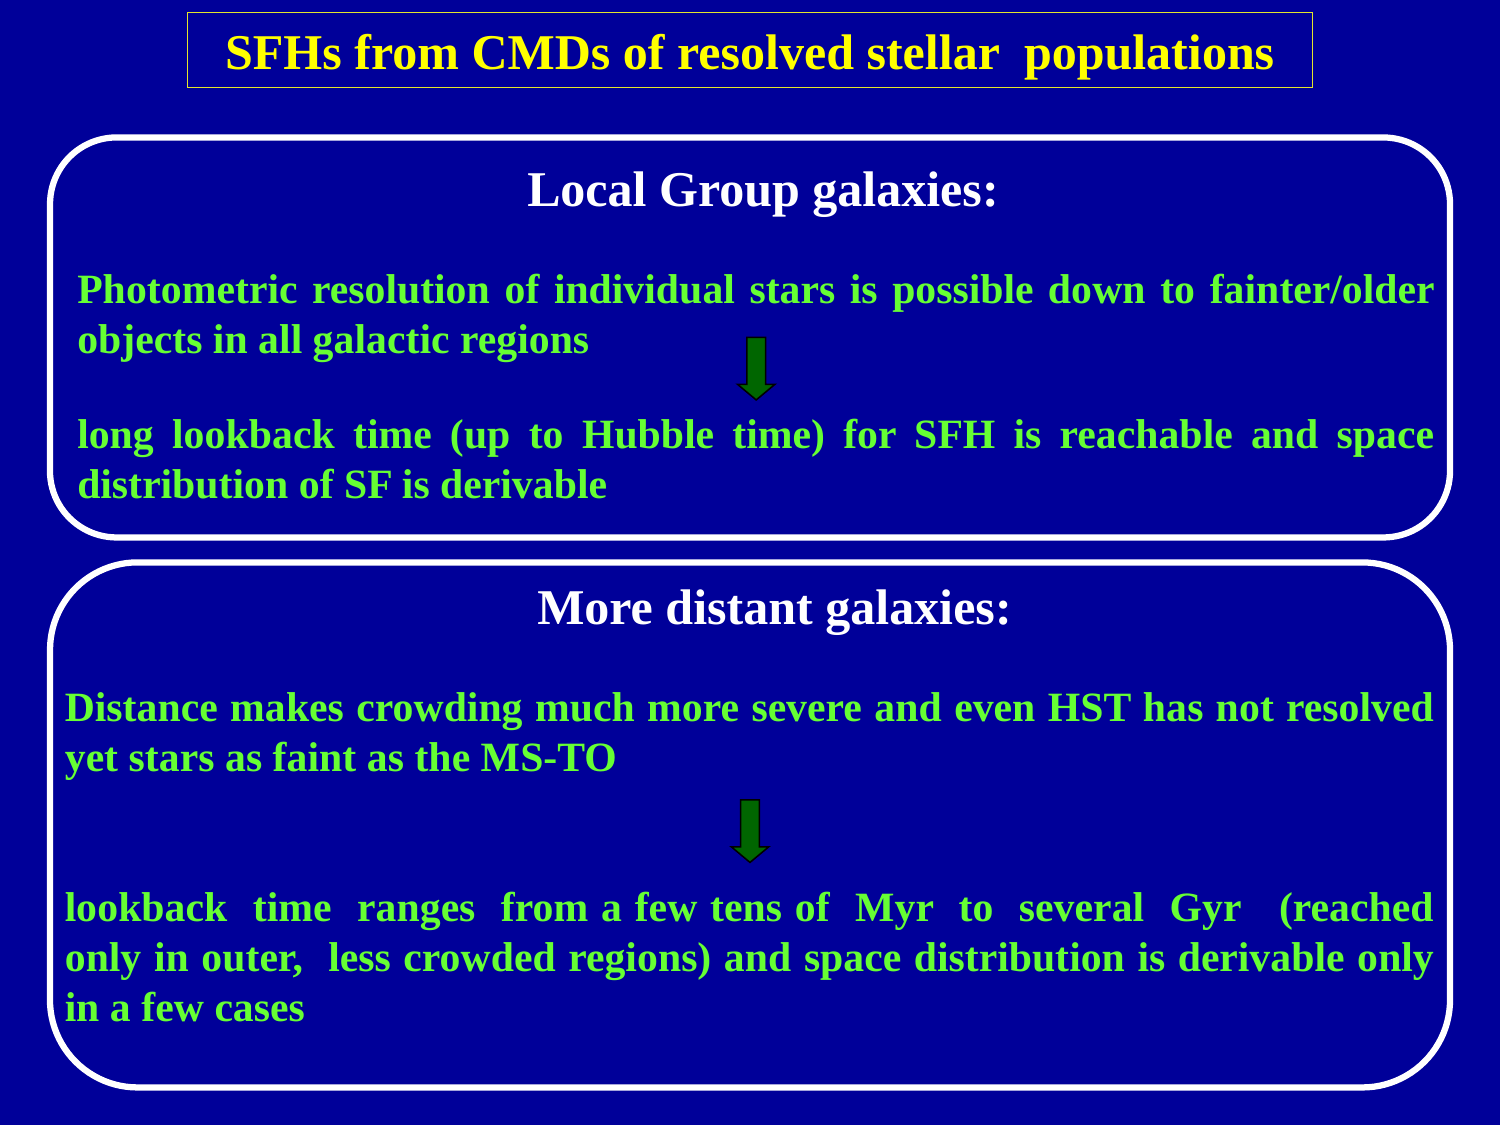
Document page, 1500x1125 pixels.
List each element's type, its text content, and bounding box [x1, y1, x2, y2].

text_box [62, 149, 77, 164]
text_box [737, 337, 775, 400]
text_box [49, 137, 1451, 538]
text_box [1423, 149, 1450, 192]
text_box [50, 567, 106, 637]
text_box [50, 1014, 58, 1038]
text_box Local Group galaxies: Photometric resolution of individual stars is possible down to fainter/older objects in all galactic regions long lookback time (up to Hubble time) for SFH is reachable and space distribution of SF is derivable [62, 483, 1450, 560]
title SFHs from CMDs of resolved stellar populations [187, 12, 1313, 88]
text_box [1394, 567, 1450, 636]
text_box [49, 562, 1451, 1088]
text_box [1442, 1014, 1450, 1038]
text_box [731, 799, 769, 863]
